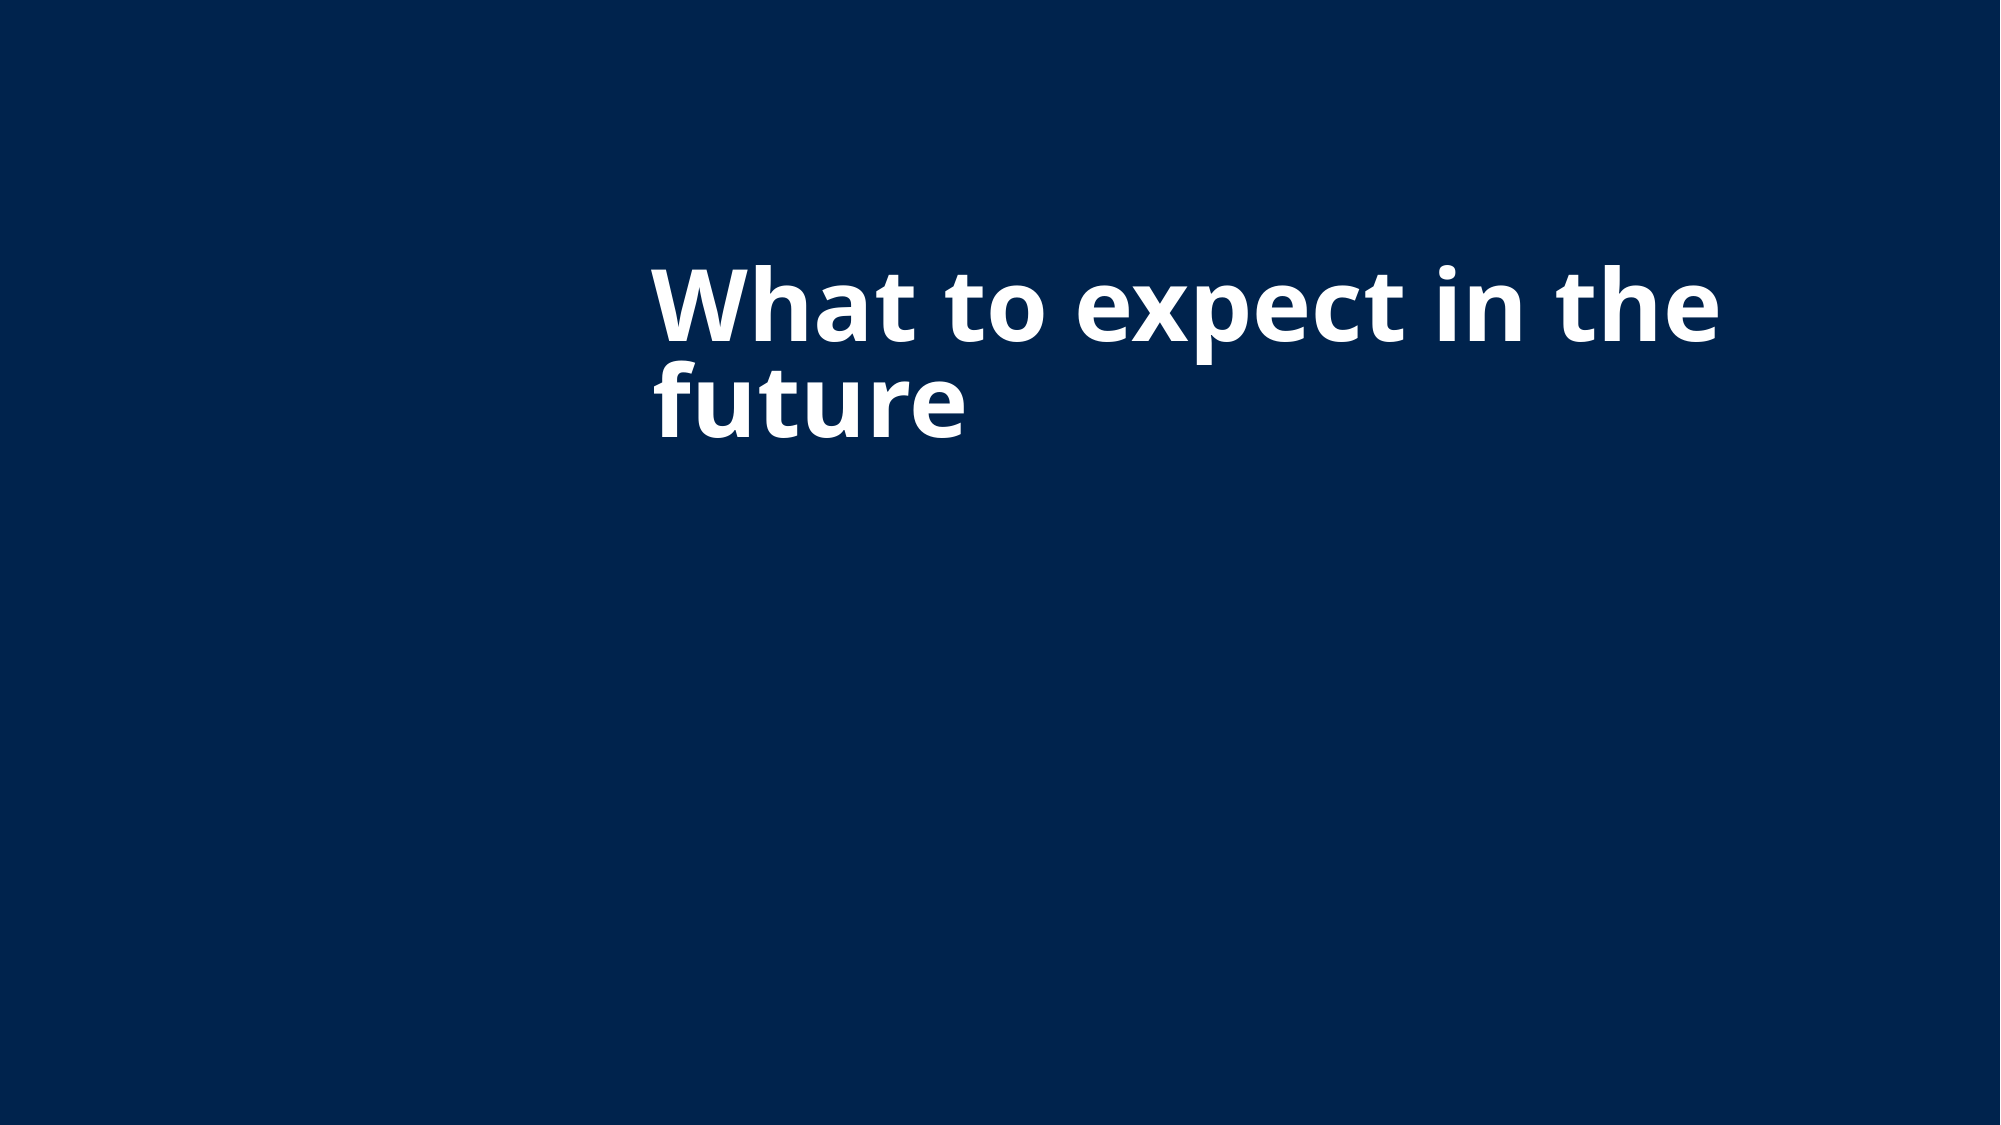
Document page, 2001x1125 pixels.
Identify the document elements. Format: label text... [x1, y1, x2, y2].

list What to expect in the future [651, 264, 1845, 460]
